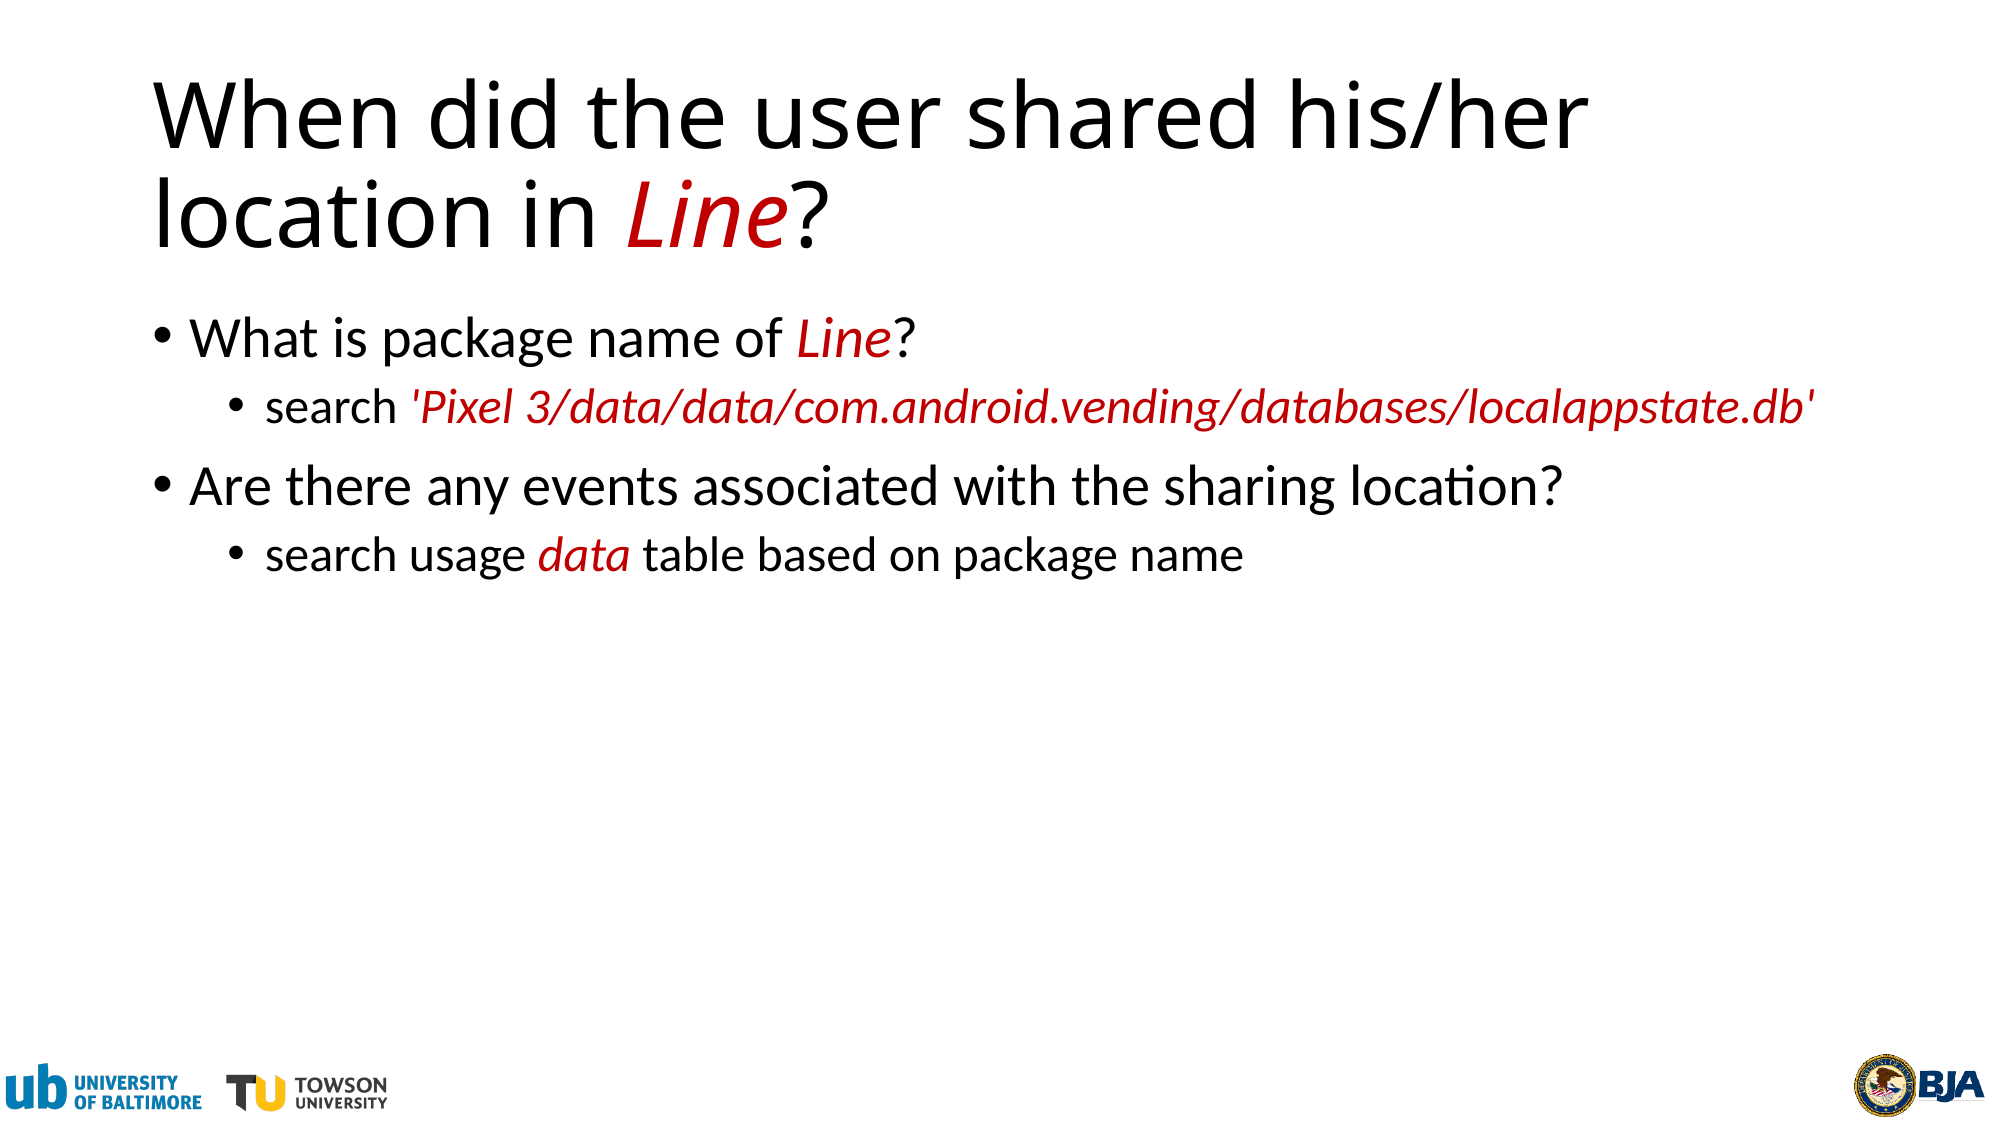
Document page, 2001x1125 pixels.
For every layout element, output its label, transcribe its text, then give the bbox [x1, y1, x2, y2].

list What is package name of Line? search 'Pixel 3/data/data/com.android.vending/databases/localappstate.db' Are there any events associated with the sharing location? search usage data table based on package name [137, 299, 1863, 1014]
title When did the user shared his/her location in Line? [137, 59, 1863, 278]
picture [0, 1031, 407, 1125]
picture [1854, 1054, 1986, 1117]
